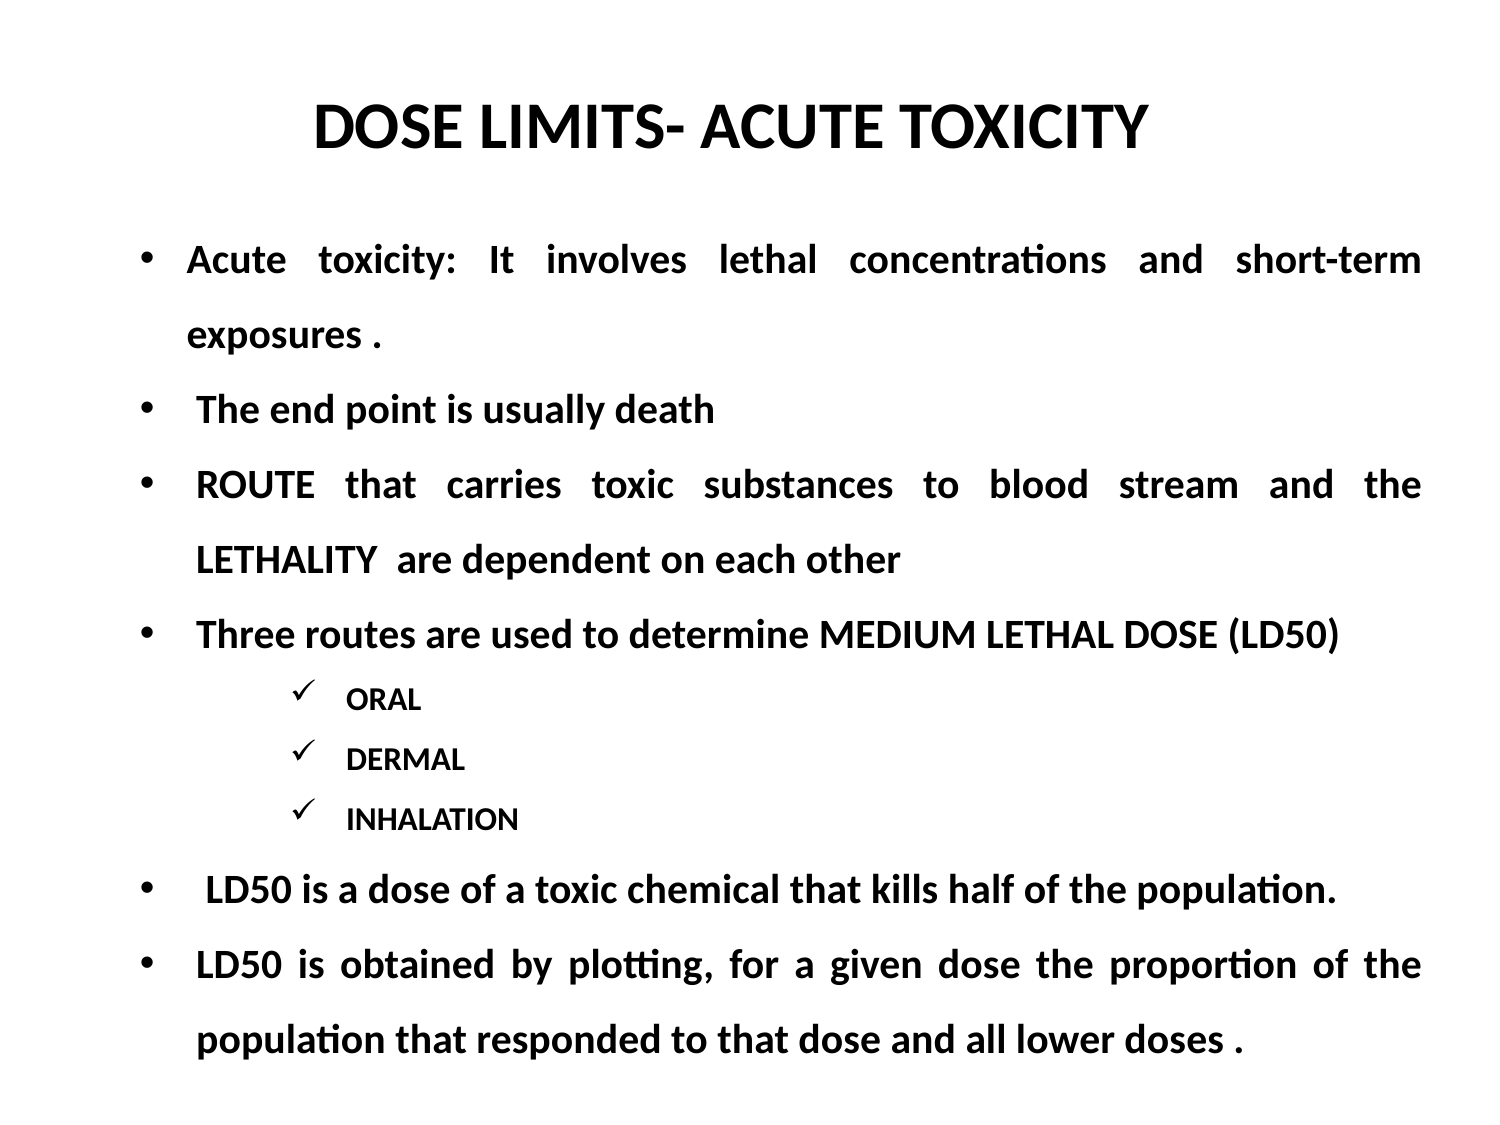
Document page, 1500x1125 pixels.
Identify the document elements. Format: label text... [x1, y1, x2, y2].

text_box Acute toxicity: It involves lethal concentrations and short-term exposures . The end point is usually death ROUTE that carries toxic substances to blood stream and the LETHALITY are dependent on each other Three routes are used to determine MEDIUM LETHAL DOSE (LD50) ORAL DERMAL INHALATION LD50 is a dose of a toxic chemical that kills half of the population. LD50 is obtained by plotting, for a given dose the proportion of the population that responded to that dose and all lower doses . [125, 199, 1438, 1070]
text_box DOSE LIMITS- ACUTE TOXICITY [199, 74, 1263, 170]
